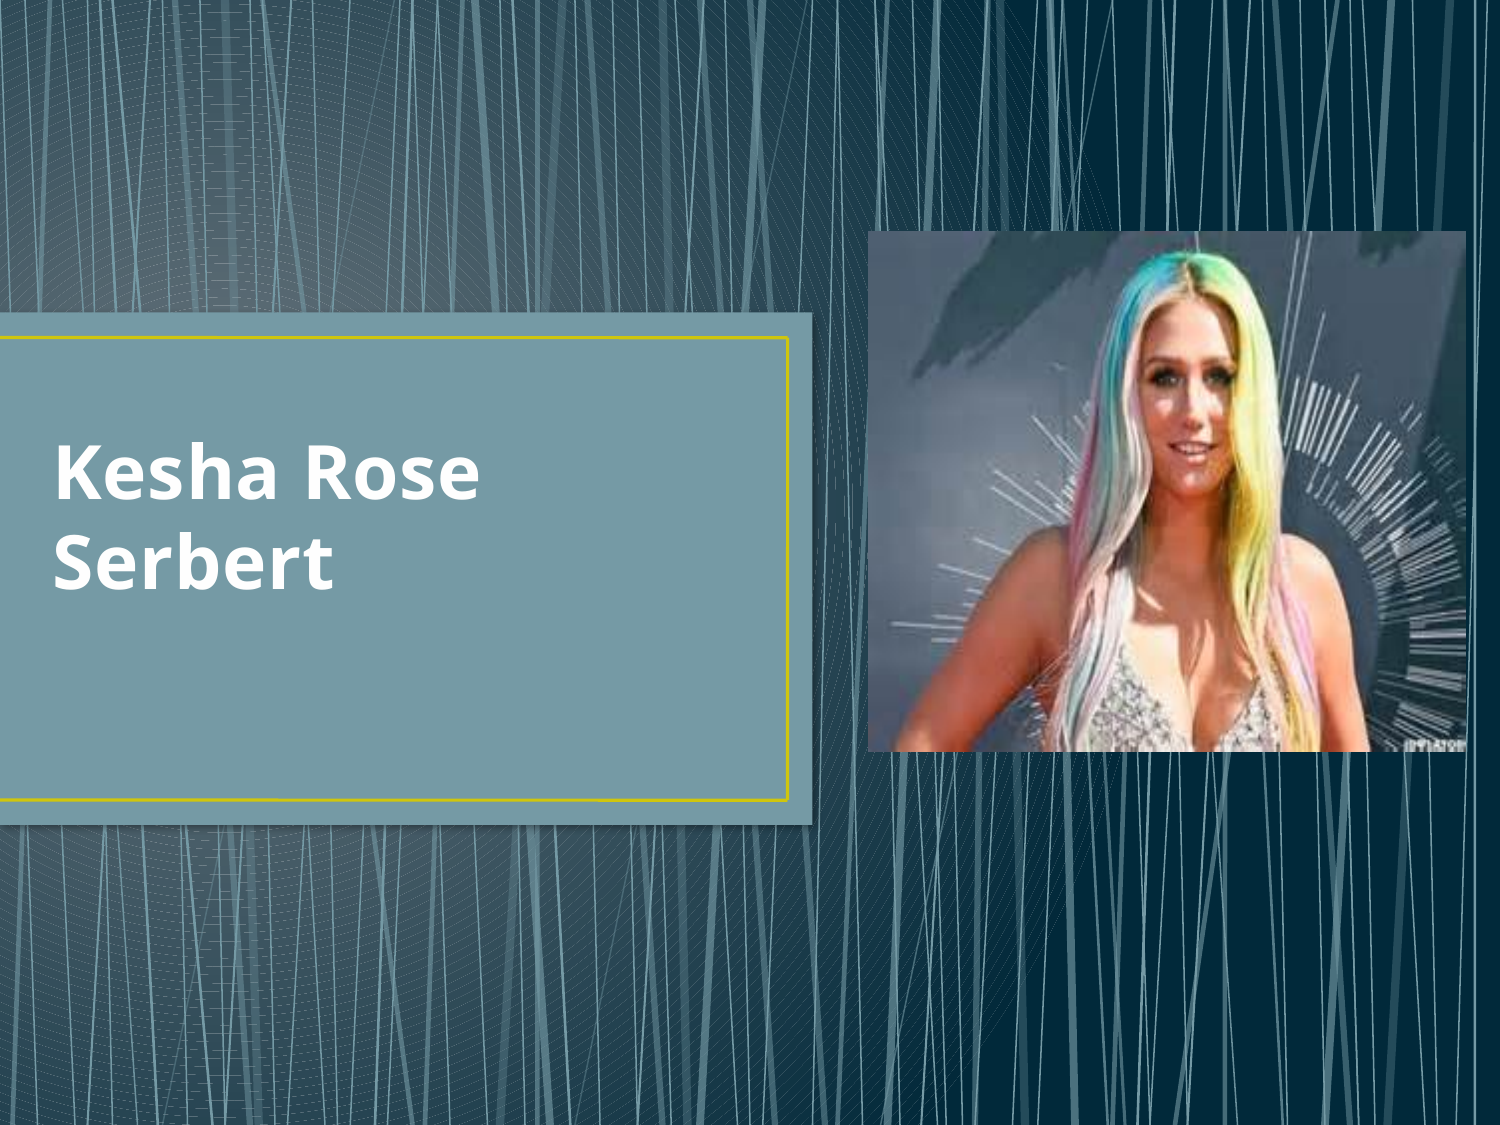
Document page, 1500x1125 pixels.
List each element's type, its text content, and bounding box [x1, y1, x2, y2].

title Kesha Rose Serbert [37, 349, 763, 612]
picture [1077, 756, 1087, 765]
picture [867, 225, 1466, 752]
